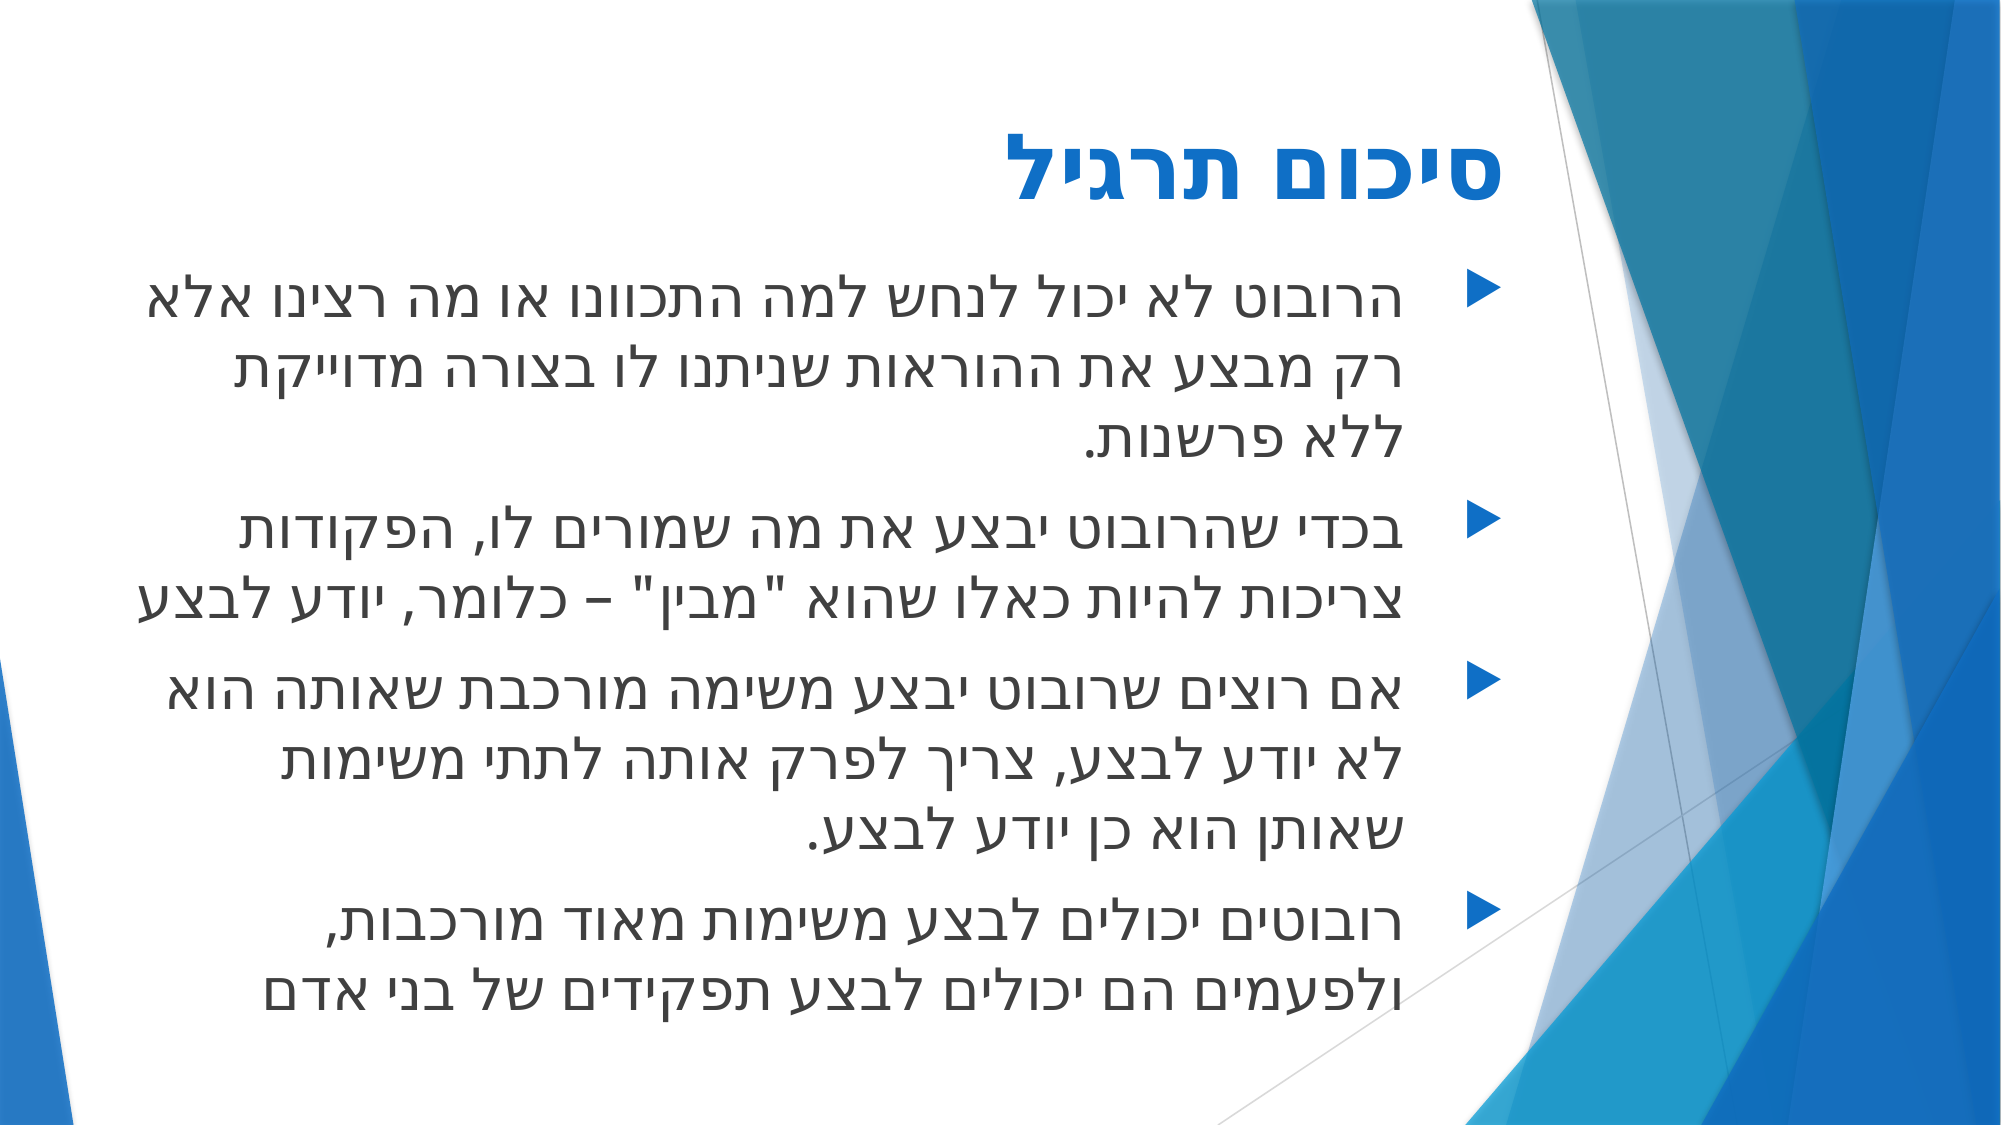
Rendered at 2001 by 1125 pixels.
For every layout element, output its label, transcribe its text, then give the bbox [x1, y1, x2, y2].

title סיכום תרגיל [111, 99, 1522, 251]
list הרובוט לא יכול לנחש למה התכוונו או מה רצינו אלא רק מבצע את ההוראות שניתנו לו בצורה מדוייקת ללא פרשנות. בכדי שהרובוט יבצע את מה שמורים לו, הפקודות צריכות להיות כאלו שהוא "מבין" – כלומר, יודע לבצע אם רוצים שרובוט יבצע משימה מורכבת שאותה הוא לא יודע לבצע, צריך לפרק אותה לתתי משימות שאותן הוא כן יודע לבצע. רובוטים יכולים לבצע משימות מאוד מורכבות, ולפעמים הם יכולים לבצע תפקידים של בני אדם [111, 251, 1522, 889]
